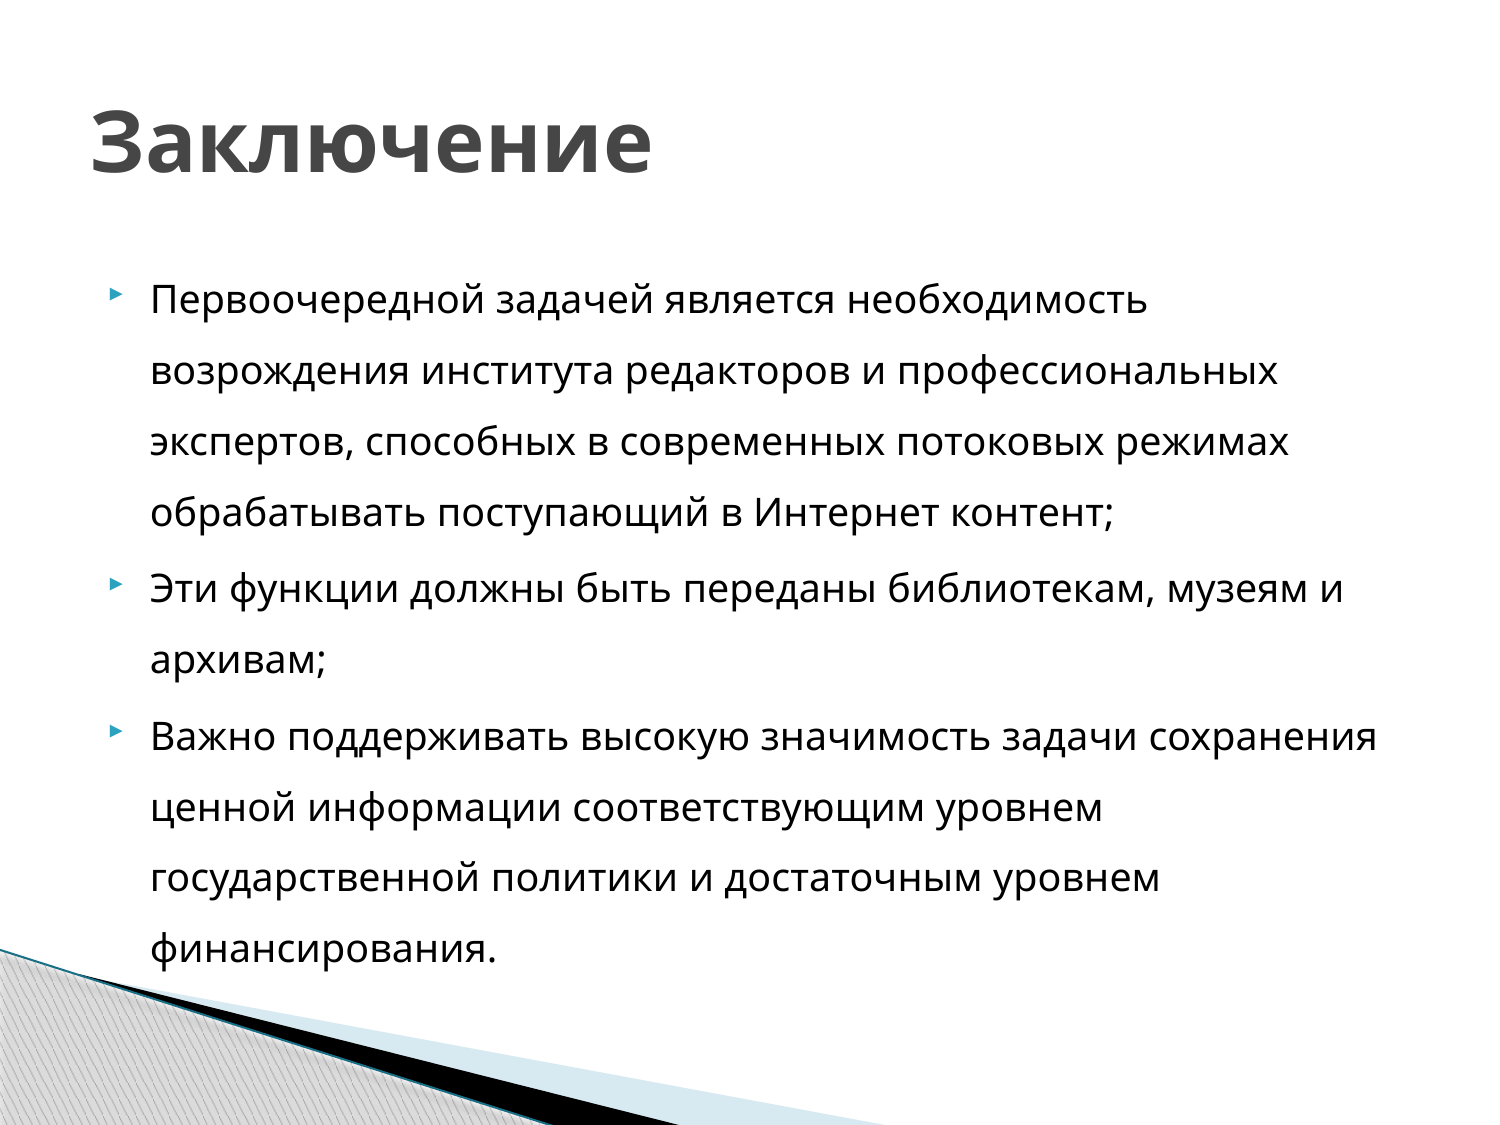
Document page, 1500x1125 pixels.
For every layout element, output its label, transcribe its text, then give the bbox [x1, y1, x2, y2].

title Заключение [75, 45, 1425, 233]
list Первоочередной задачей является необходимость возрождения института редакторов и профессиональных экспертов, способных в современных потоковых режимах обрабатывать поступающий в Интернет контент; Эти функции должны быть переданы библиотекам, музеям и архивам; Важно поддерживать высокую значимость задачи сохранения ценной информации соответствующим уровнем государственной политики и достаточным уровнем финансирования. [75, 243, 1425, 986]
